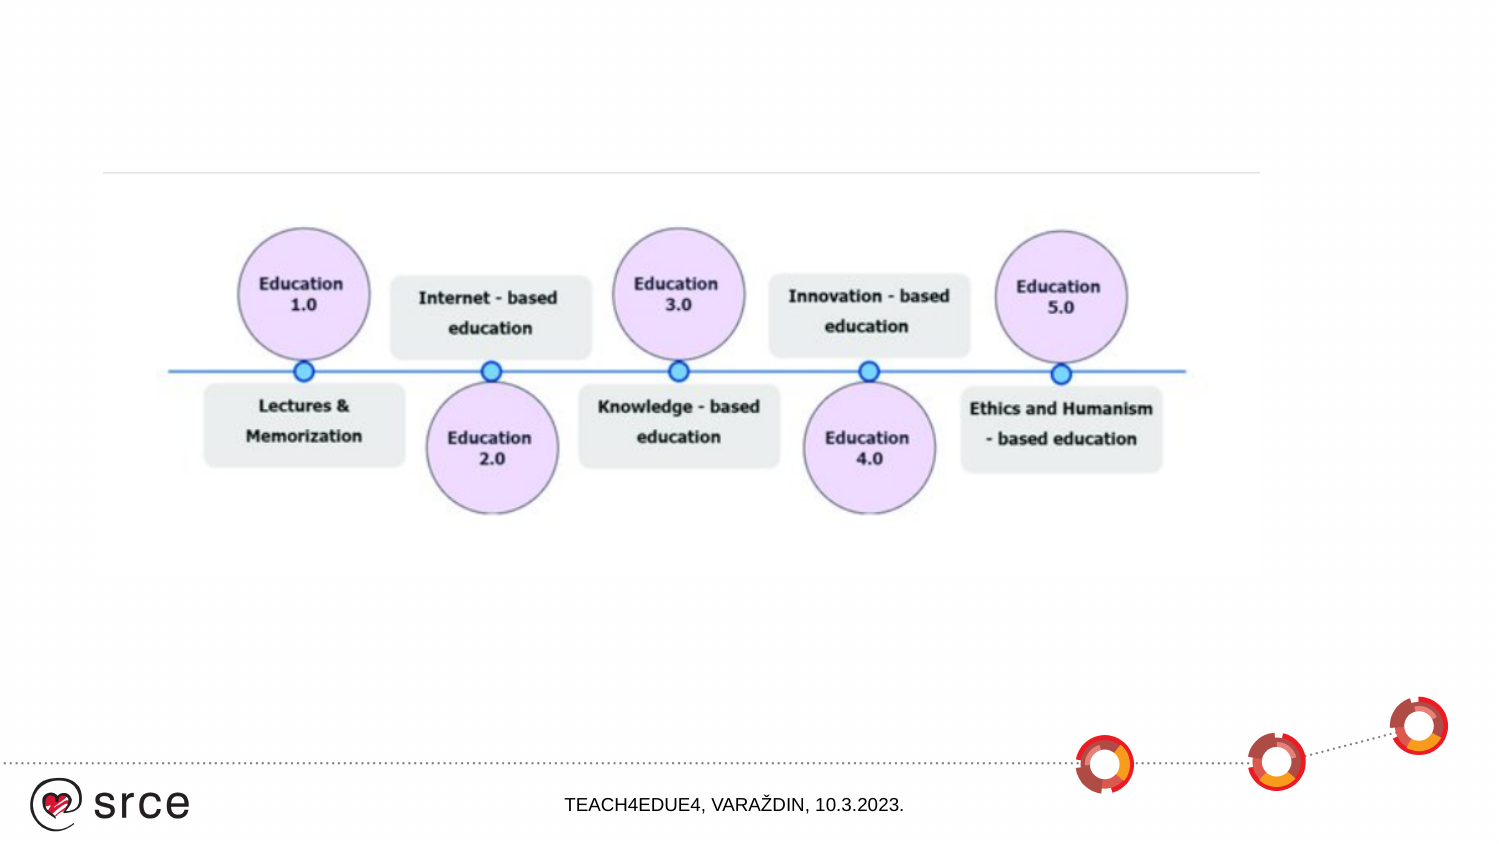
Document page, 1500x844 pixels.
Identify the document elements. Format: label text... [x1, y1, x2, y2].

footer TEACH4EDUE4, VARAŽDIN, 10.3.2023. [260, 781, 1209, 826]
picture [0, 0, 1500, 844]
